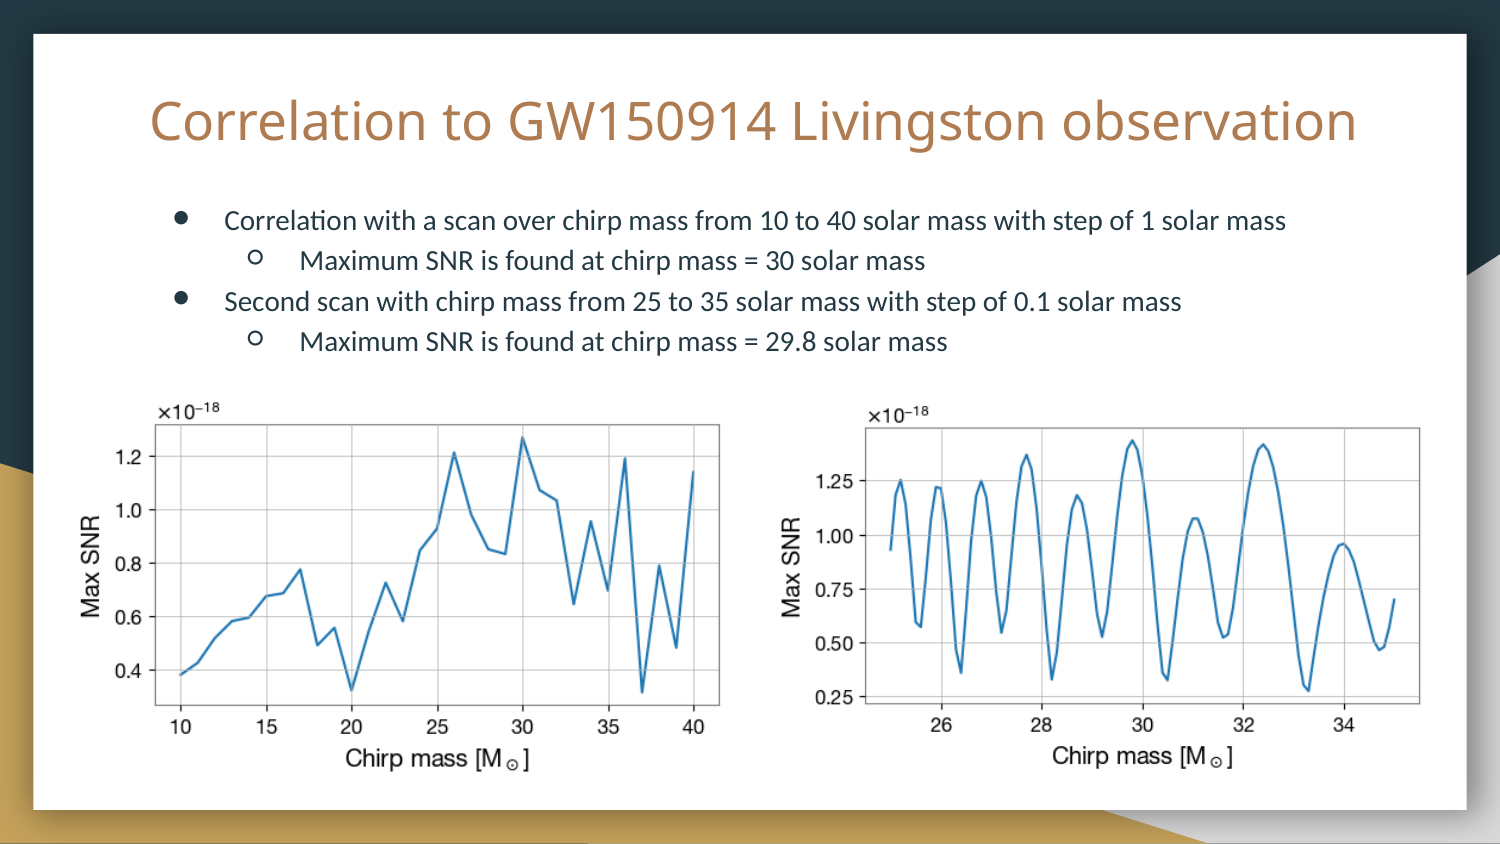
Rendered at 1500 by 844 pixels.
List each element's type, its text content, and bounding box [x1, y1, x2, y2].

title Correlation to GW150914 Livingston observation [134, 62, 1431, 220]
picture [70, 389, 731, 785]
picture [771, 392, 1431, 782]
list Correlation with a scan over chirp mass from 10 to 40 solar mass with step of 1 solar mass Maximum SNR is found at chirp mass = 30 solar mass Second scan with chirp mass from 25 to 35 solar mass with step of 0.1 solar mass Maximum SNR is found at chirp mass = 29.8 solar mass [134, 220, 1366, 583]
